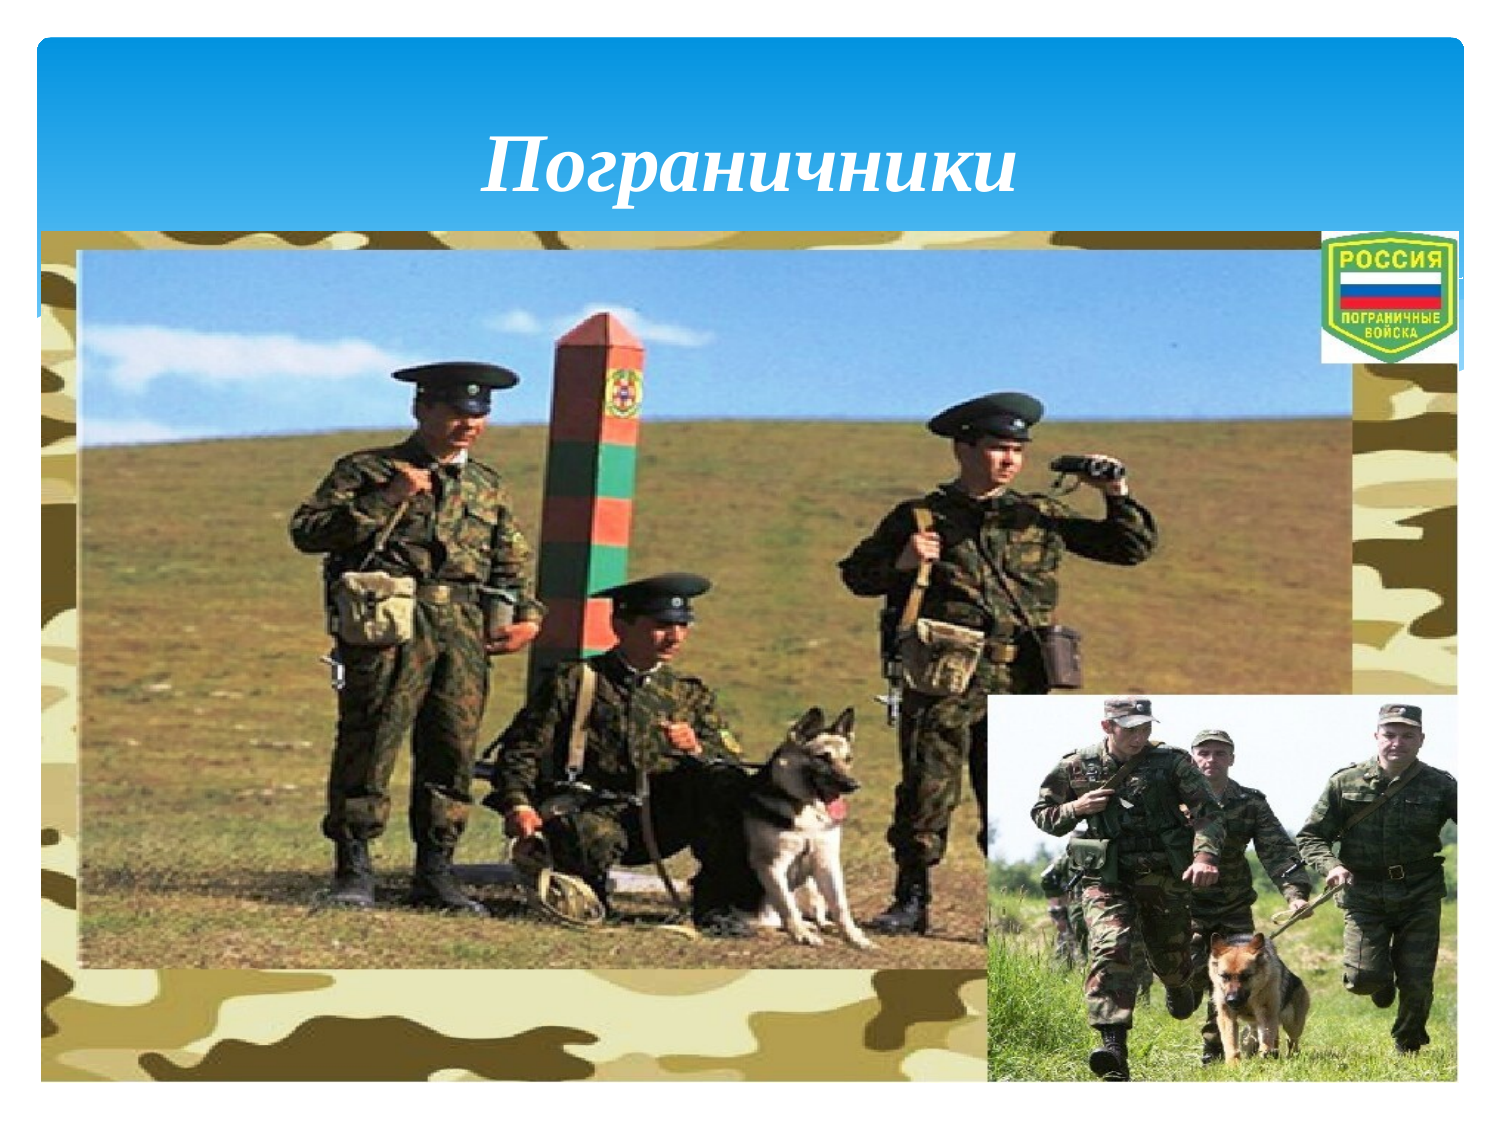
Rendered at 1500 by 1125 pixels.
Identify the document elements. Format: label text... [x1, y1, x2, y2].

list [41, 231, 1459, 1083]
title Пограничники [75, 55, 1425, 228]
